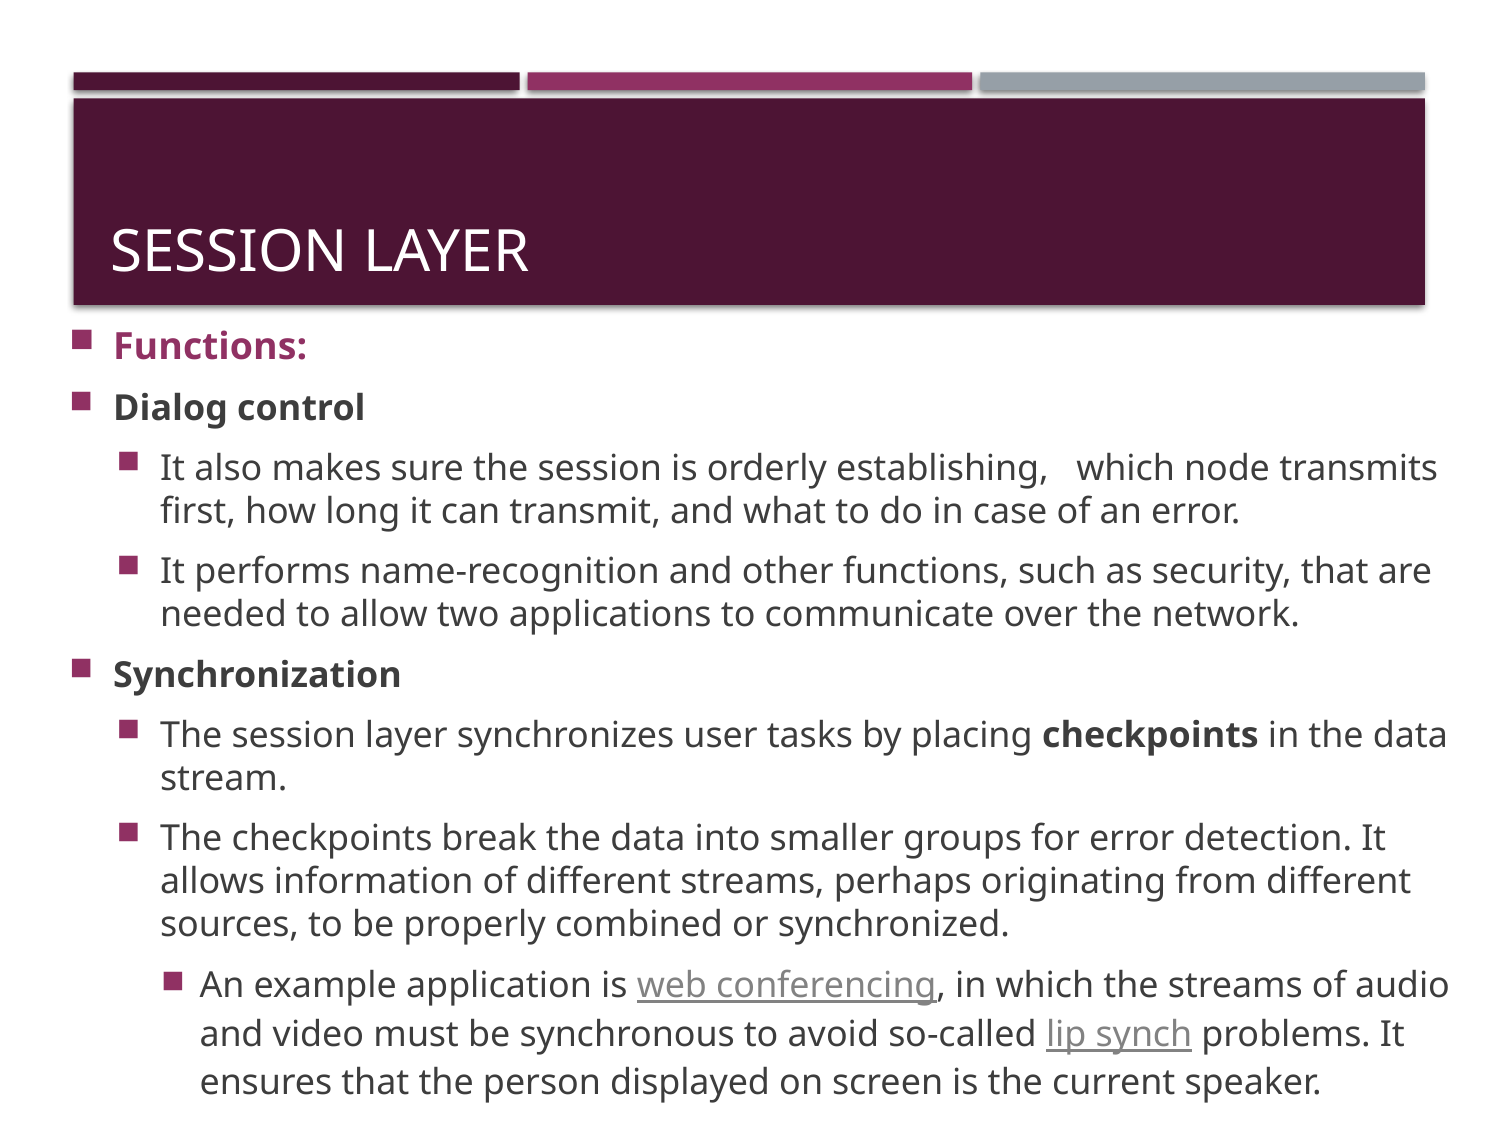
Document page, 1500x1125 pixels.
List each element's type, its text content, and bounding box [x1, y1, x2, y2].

title Session Layer [95, 112, 1406, 291]
list Functions: Dialog control It also makes sure the session is orderly establishing, which node transmits first, how long it can transmit, and what to do in case of an error. It performs name-recognition and other functions, such as security, that are needed to allow two applications to communicate over the network. Synchronization The session layer synchronizes user tasks by placing checkpoints in the data stream. The checkpoints break the data into smaller groups for error detection. It allows information of different streams, perhaps originating from different sources, to be properly combined or synchronized. An example application is web conferencing, in which the streams of audio and video must be synchronous to avoid so-called lip synch problems. It ensures that the person displayed on screen is the current speaker. [53, 314, 1483, 1125]
